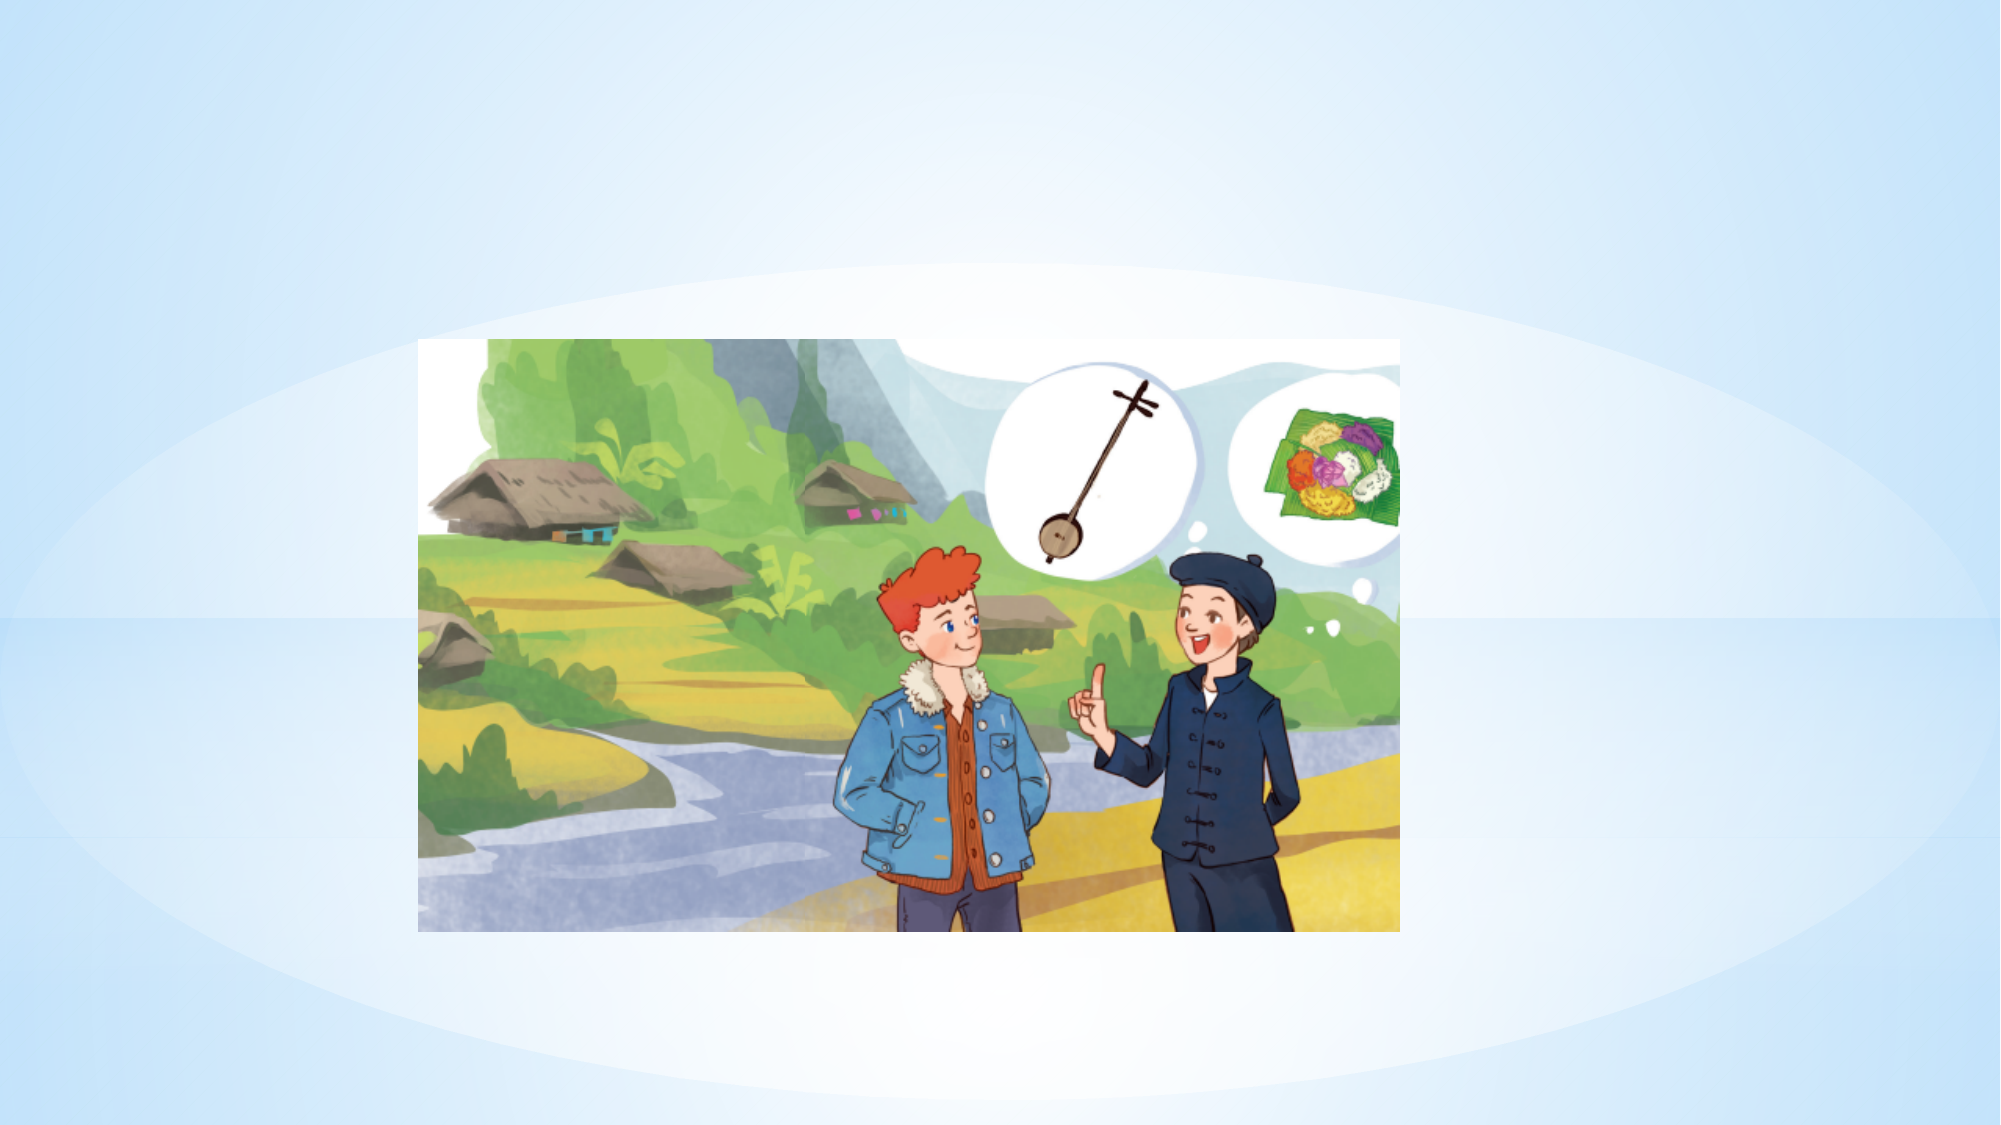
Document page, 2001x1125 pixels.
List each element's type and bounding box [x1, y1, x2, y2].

picture [417, 338, 1400, 932]
